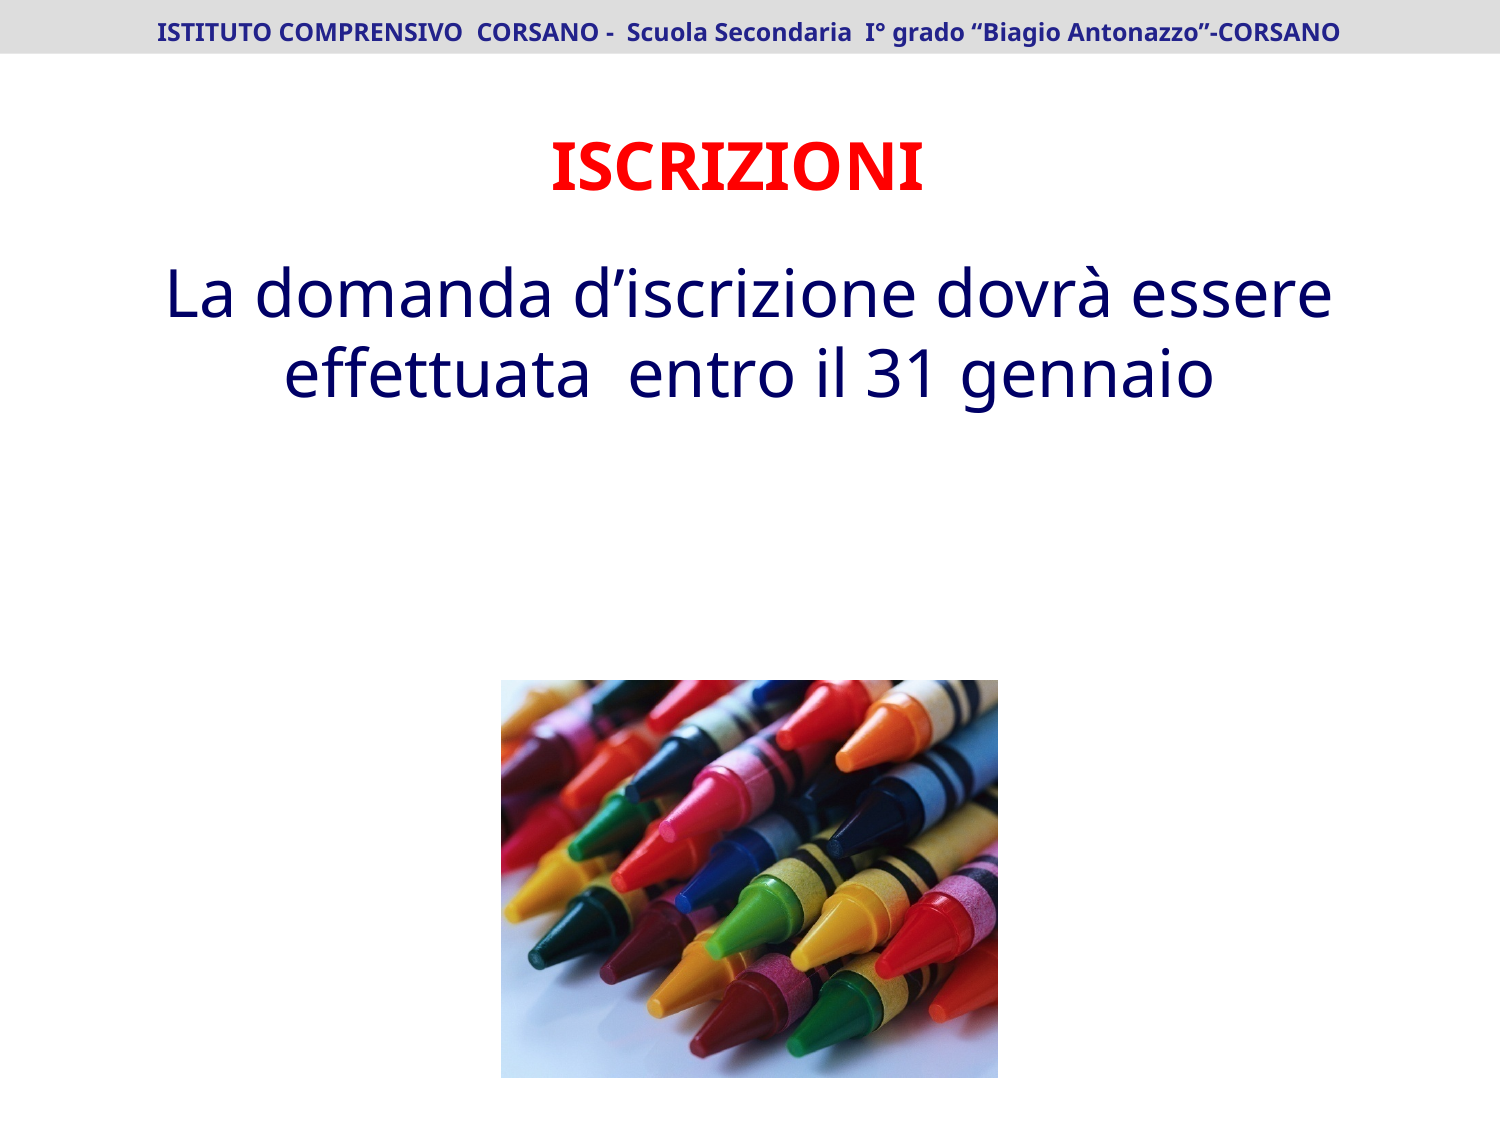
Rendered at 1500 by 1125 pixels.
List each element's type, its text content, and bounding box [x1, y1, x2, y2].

text_box La domanda d’iscrizione dovrà essere effettuata entro il 31 gennaio [41, 243, 1459, 541]
text_box [112, 54, 1388, 238]
text_box ISCRIZIONI [100, 113, 1376, 214]
text_box ISTITUTO COMPRENSIVO CORSANO - Scuola Secondaria I° grado “Biagio Antonazzo”-CORSANO [0, 0, 1500, 54]
picture [501, 680, 999, 1078]
